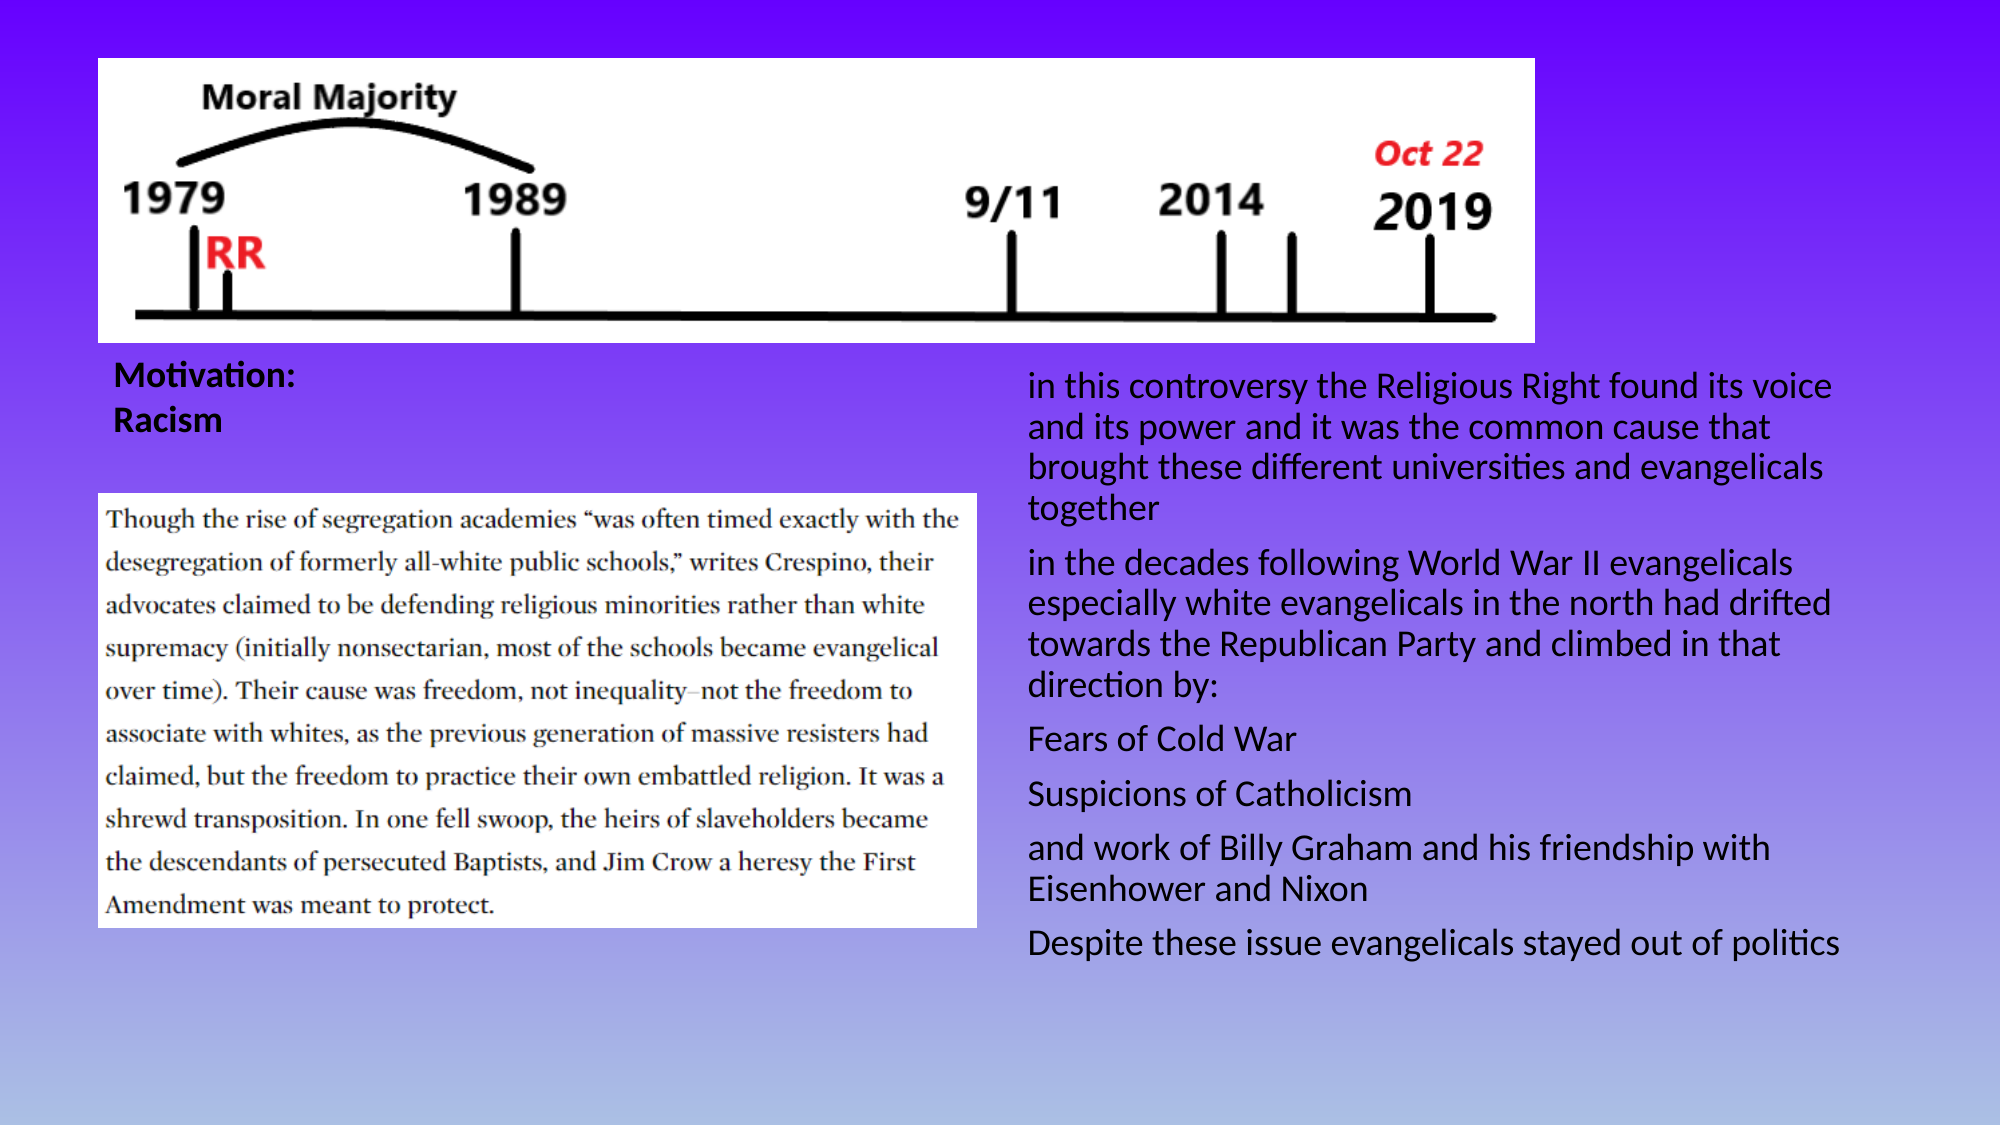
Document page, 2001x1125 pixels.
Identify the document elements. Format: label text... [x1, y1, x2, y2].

picture [98, 58, 1535, 343]
text_box “Under God” in Soc Of Son&Daughters of Am. Rev [1535, 202, 2000, 206]
list in this controversy the Religious Right found its voice and its power and it was the common cause that brought these different universities and evangelicals together in the decades following World War II evangelicals especially white evangelicals in the north had drifted towards the Republican Party and climbed in that direction by: Fears of Cold War Suspicions of Catholicism and work of Billy Graham and his friendship with Eisenhower and Nixon Despite these issue evangelicals stayed out of politics [1012, 358, 1863, 1014]
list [98, 493, 977, 929]
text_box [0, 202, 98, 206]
text_box Motivation: Racism [98, 343, 359, 448]
